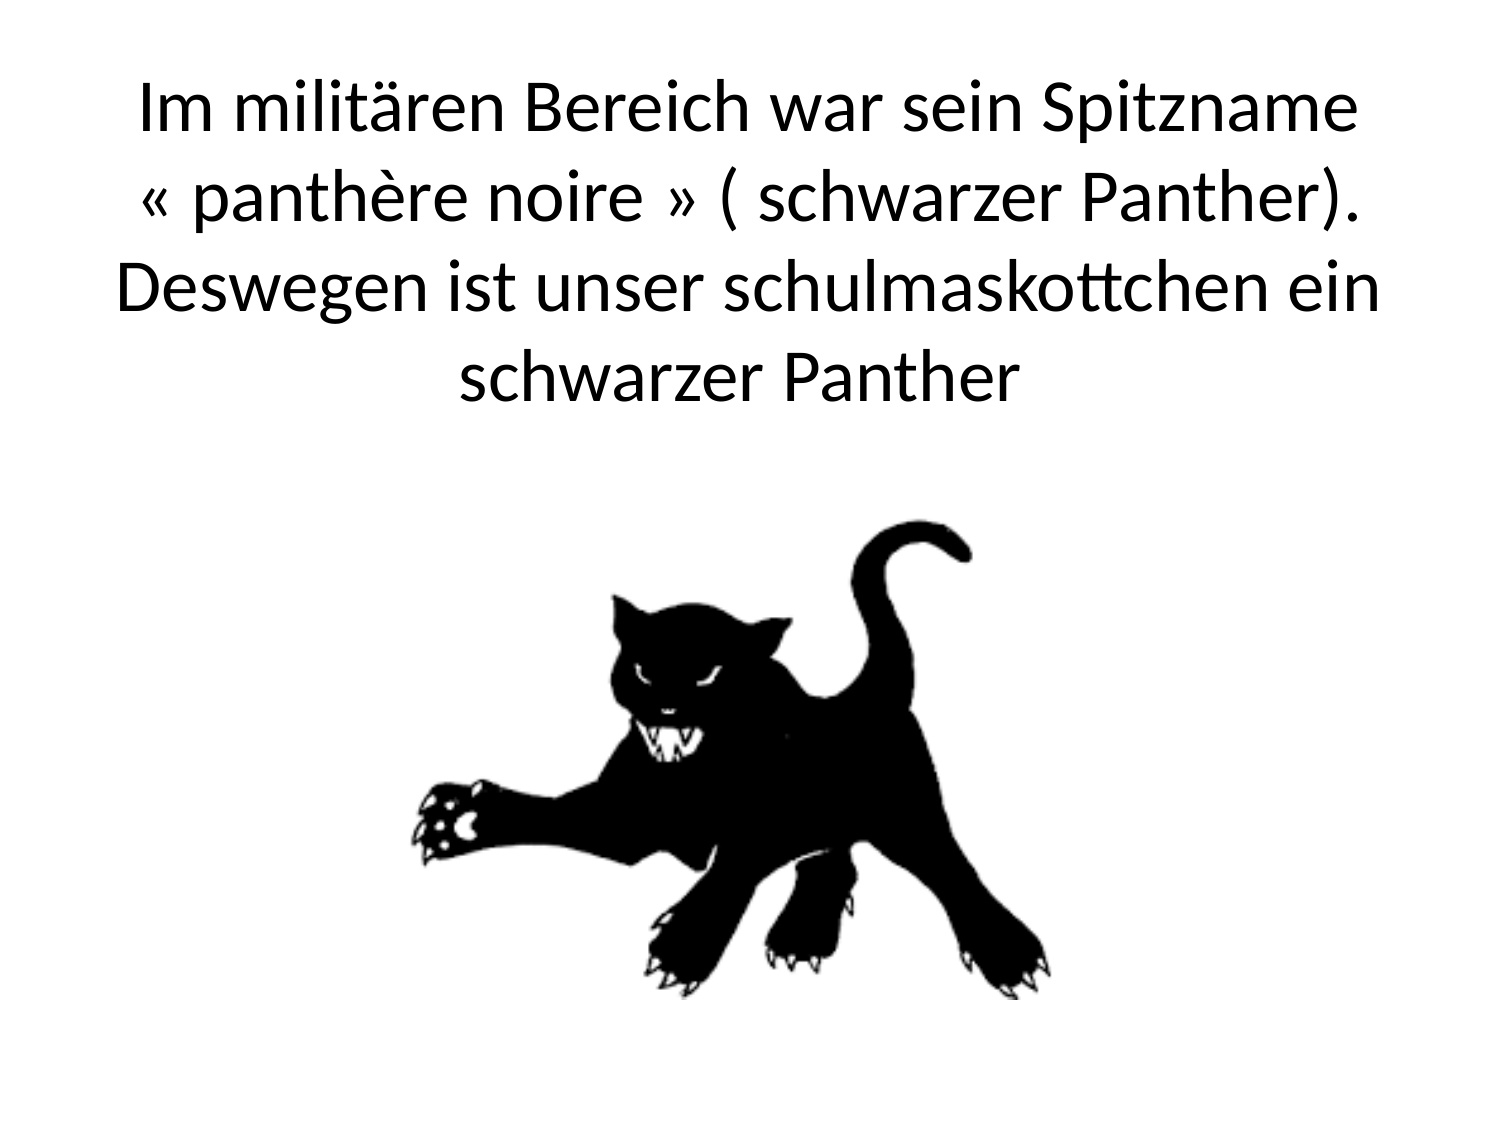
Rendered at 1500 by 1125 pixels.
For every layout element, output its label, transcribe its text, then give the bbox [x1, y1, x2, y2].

title Im militären Bereich war sein Spitzname « panthère noire » ( schwarzer Panther). Deswegen ist unser schulmaskottchen ein schwarzer Panther [75, 45, 1424, 528]
picture [407, 514, 1069, 1000]
